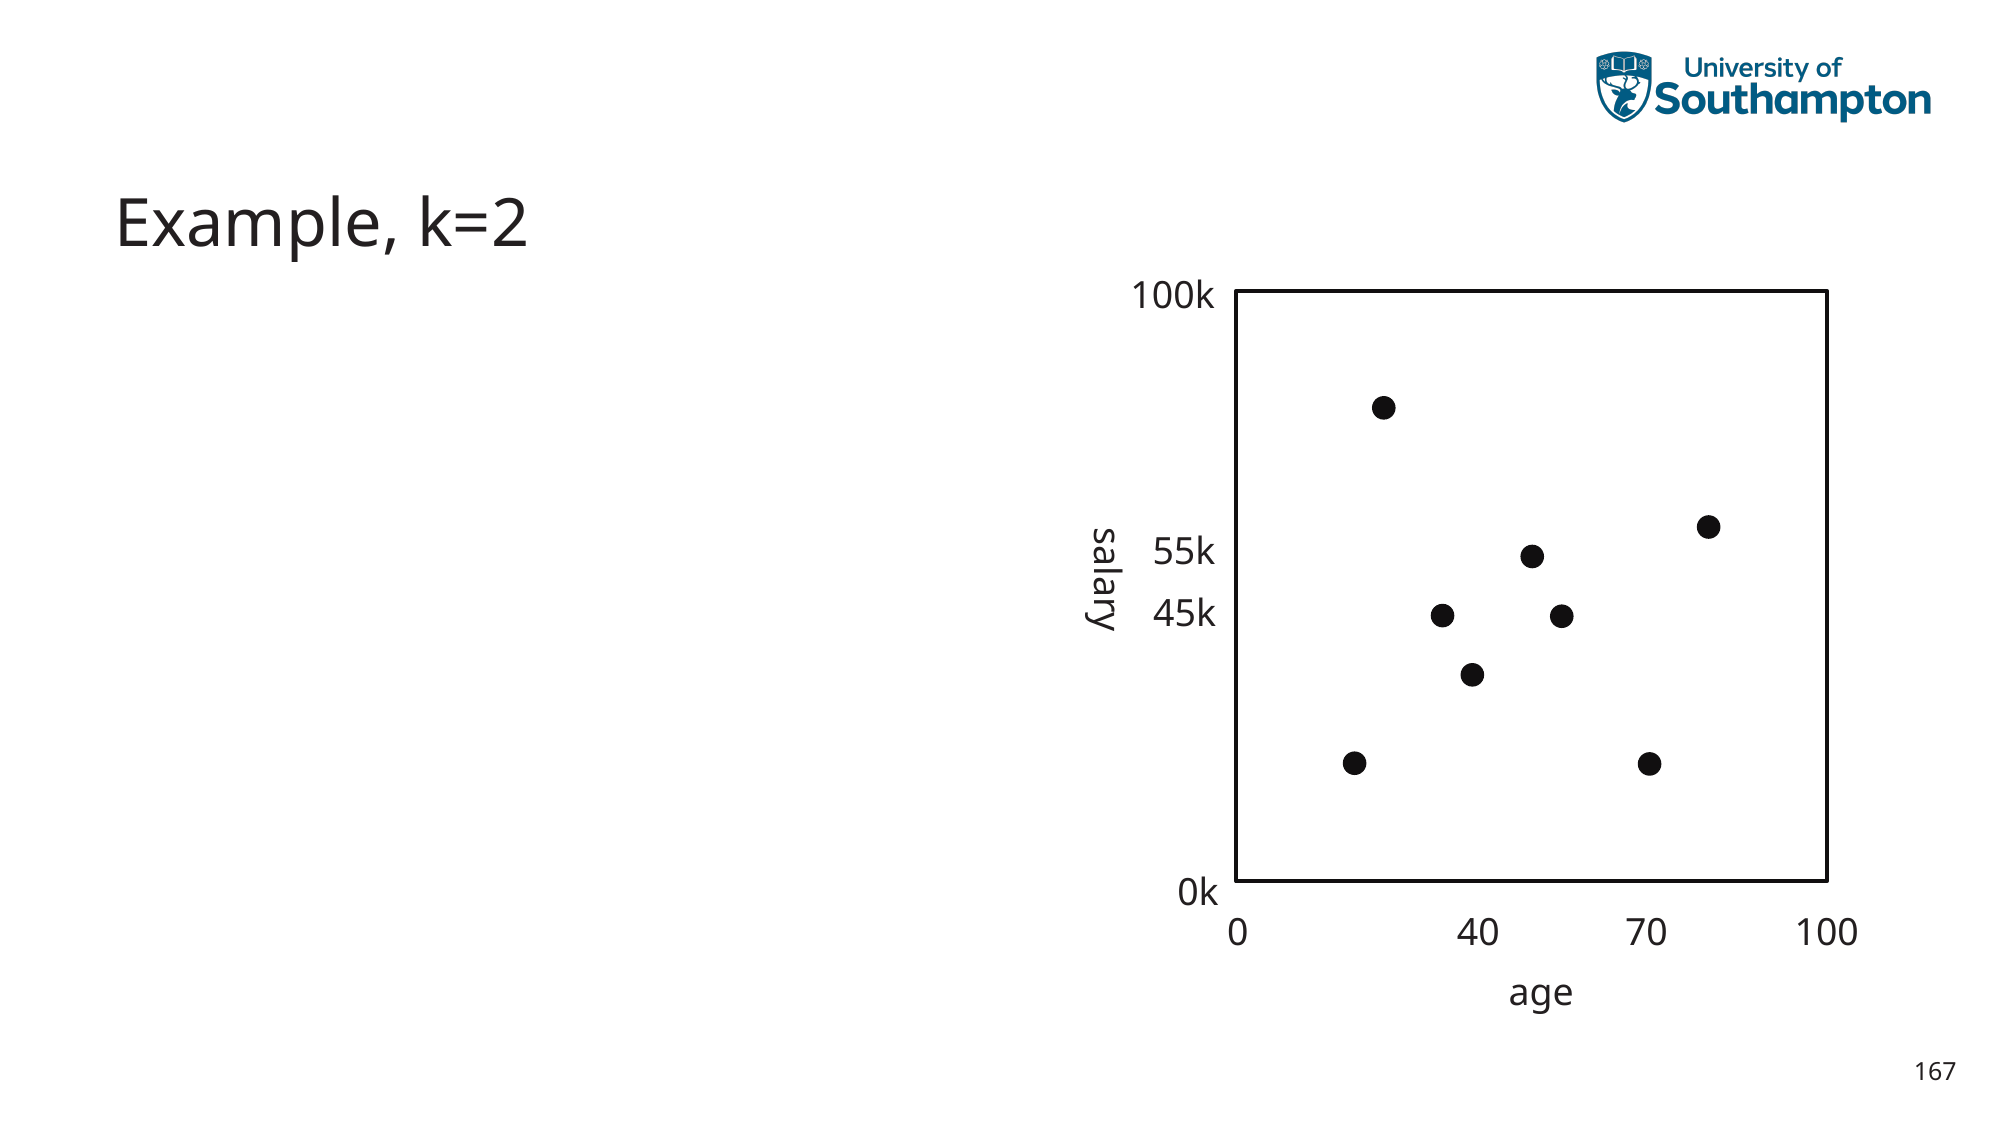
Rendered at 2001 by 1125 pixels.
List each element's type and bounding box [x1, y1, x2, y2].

text_box [1236, 290, 1827, 882]
picture [1626, 76, 1636, 88]
title [102, 113, 1898, 268]
picture [1689, 97, 1698, 108]
text_box [1794, 908, 1860, 954]
picture [1527, 0, 2000, 220]
picture [1823, 97, 1830, 113]
picture [1607, 76, 1624, 88]
picture [1730, 97, 1736, 113]
text_box [1130, 271, 1215, 317]
text_box [1079, 512, 1139, 647]
text_box [1152, 588, 1217, 634]
text_box [1456, 908, 1500, 954]
text_box [1493, 960, 1589, 1021]
picture [1758, 97, 1766, 113]
picture [1600, 80, 1617, 111]
text_box [1177, 867, 1219, 914]
picture [1808, 97, 1815, 113]
picture [1626, 78, 1648, 111]
picture [1782, 97, 1791, 108]
text_box [1226, 908, 1249, 954]
text_box [1152, 526, 1216, 572]
text_box [1624, 908, 1669, 954]
picture [1890, 97, 1900, 108]
picture [1847, 97, 1857, 108]
